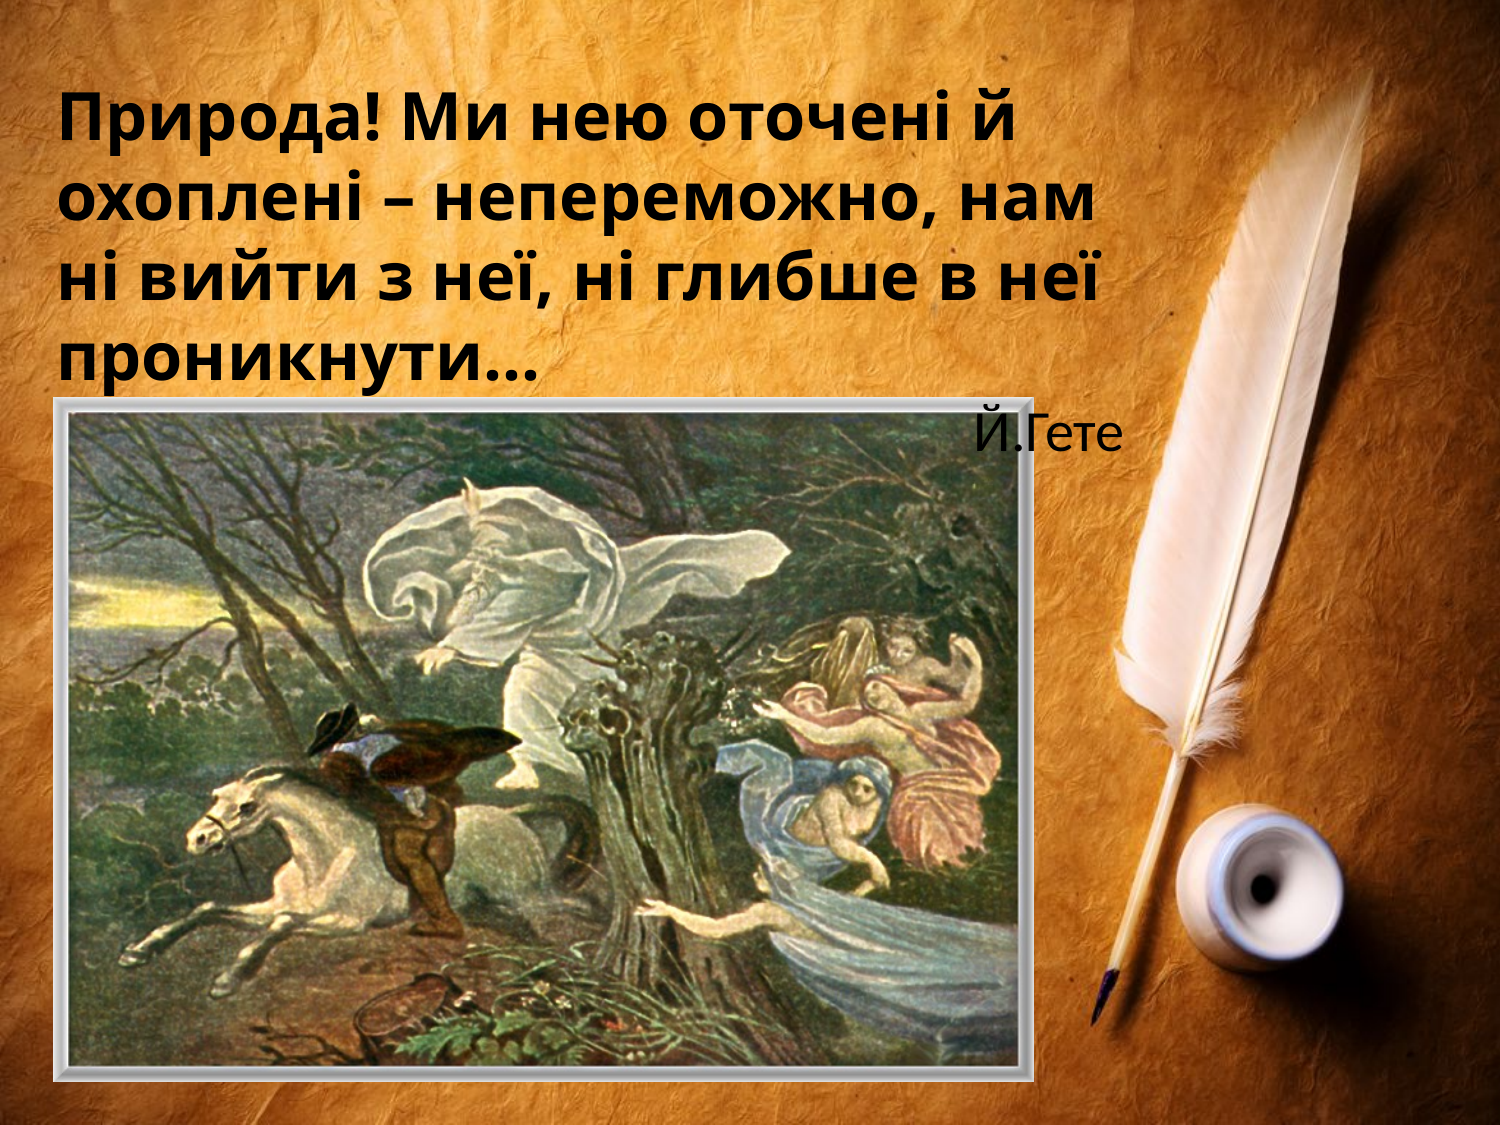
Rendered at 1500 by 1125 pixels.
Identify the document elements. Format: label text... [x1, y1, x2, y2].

text_box Природа! Ми нею оточені й охоплені – непереможно, нам ні вийти з неї, ні глибше в неї проникнути… Й.Гете [41, 66, 1140, 471]
picture [0, 0, 1500, 1125]
